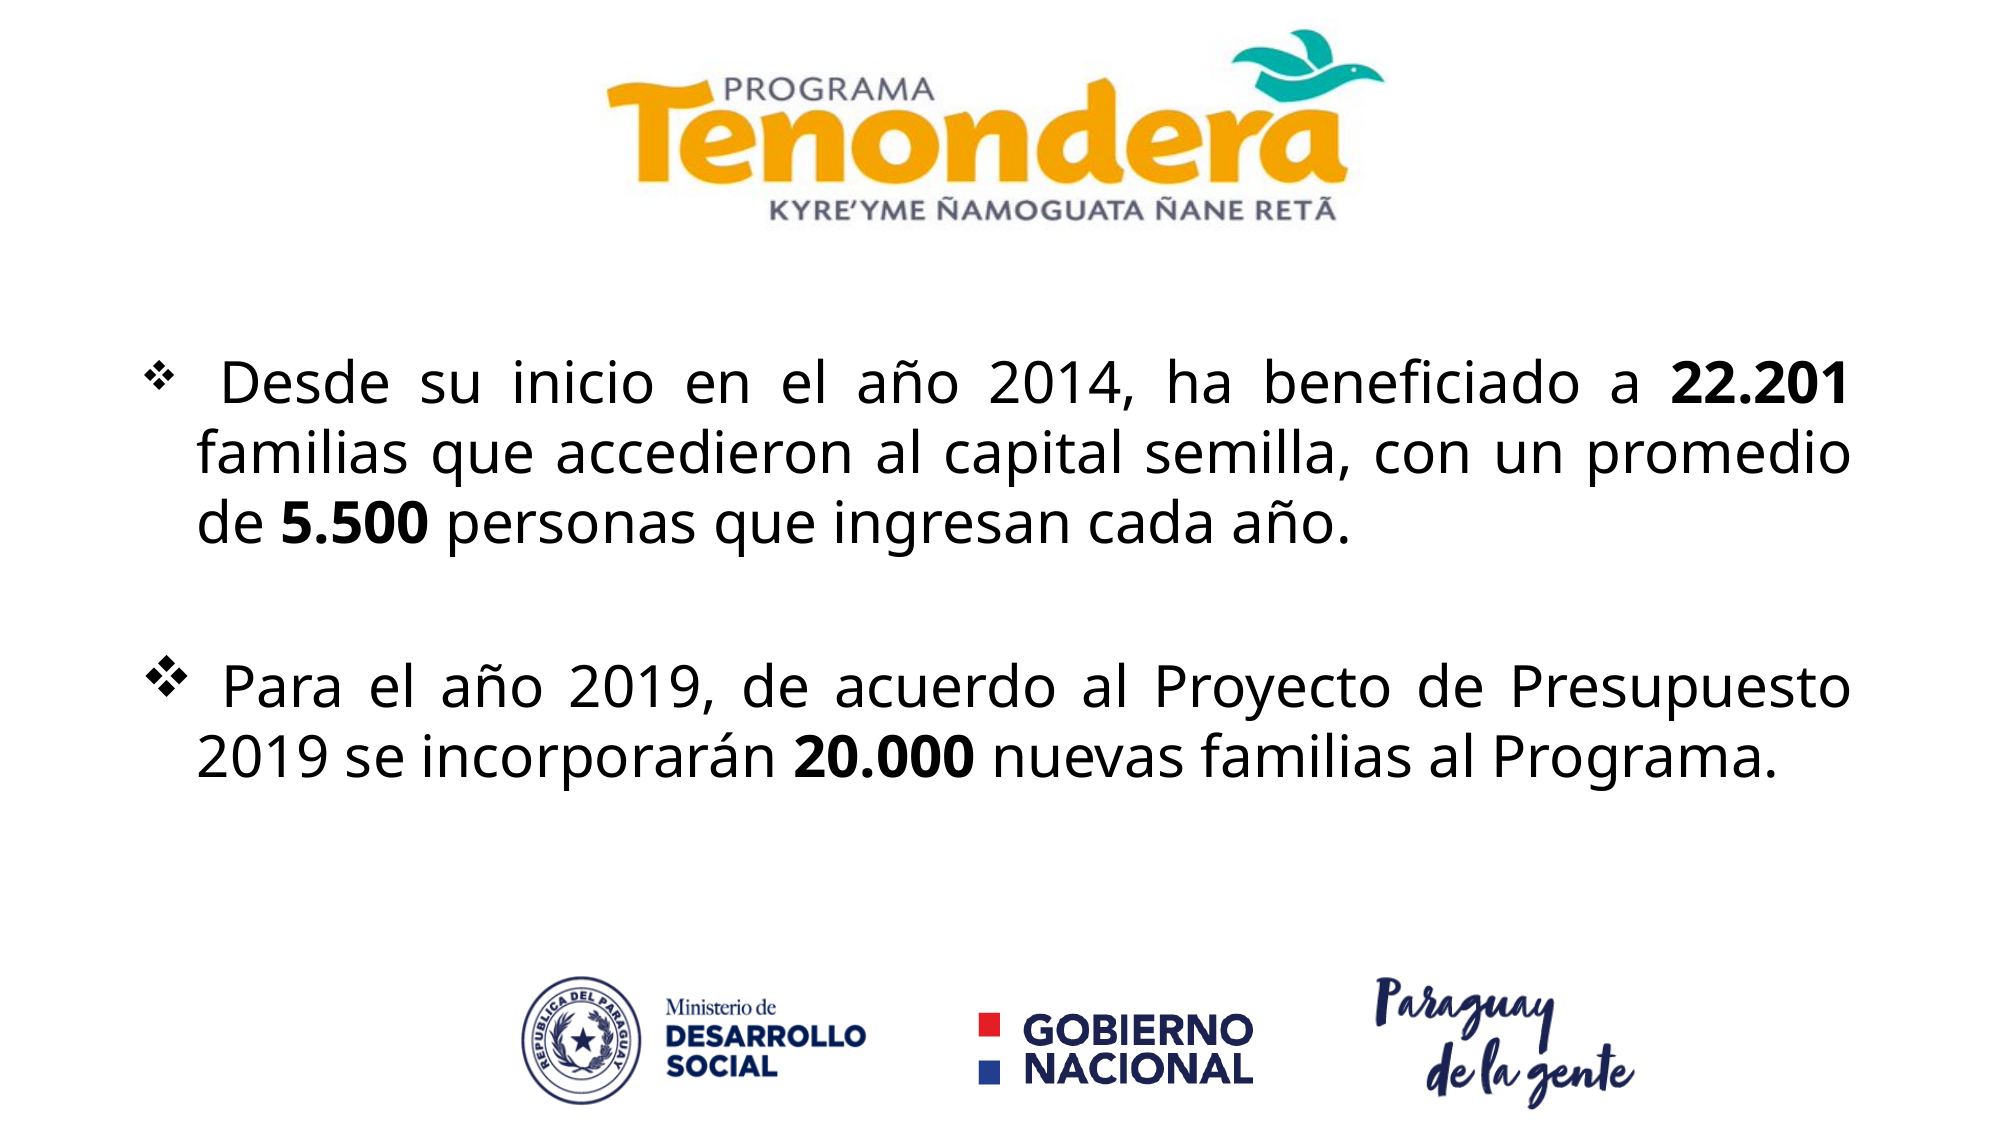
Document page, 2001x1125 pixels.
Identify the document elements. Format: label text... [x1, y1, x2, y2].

picture [965, 979, 1269, 1112]
picture [1364, 955, 1649, 1122]
picture [517, 975, 870, 1106]
picture [574, 19, 1416, 239]
text_box Desde su inicio en el año 2014, ha beneficiado a 22.201 familias que accedieron al capital semilla, con un promedio de 5.500 personas que ingresan cada año. Para el año 2019, de acuerdo al Proyecto de Presupuesto 2019 se incorporarán 20.000 nuevas familias al Programa. [125, 338, 1869, 1050]
